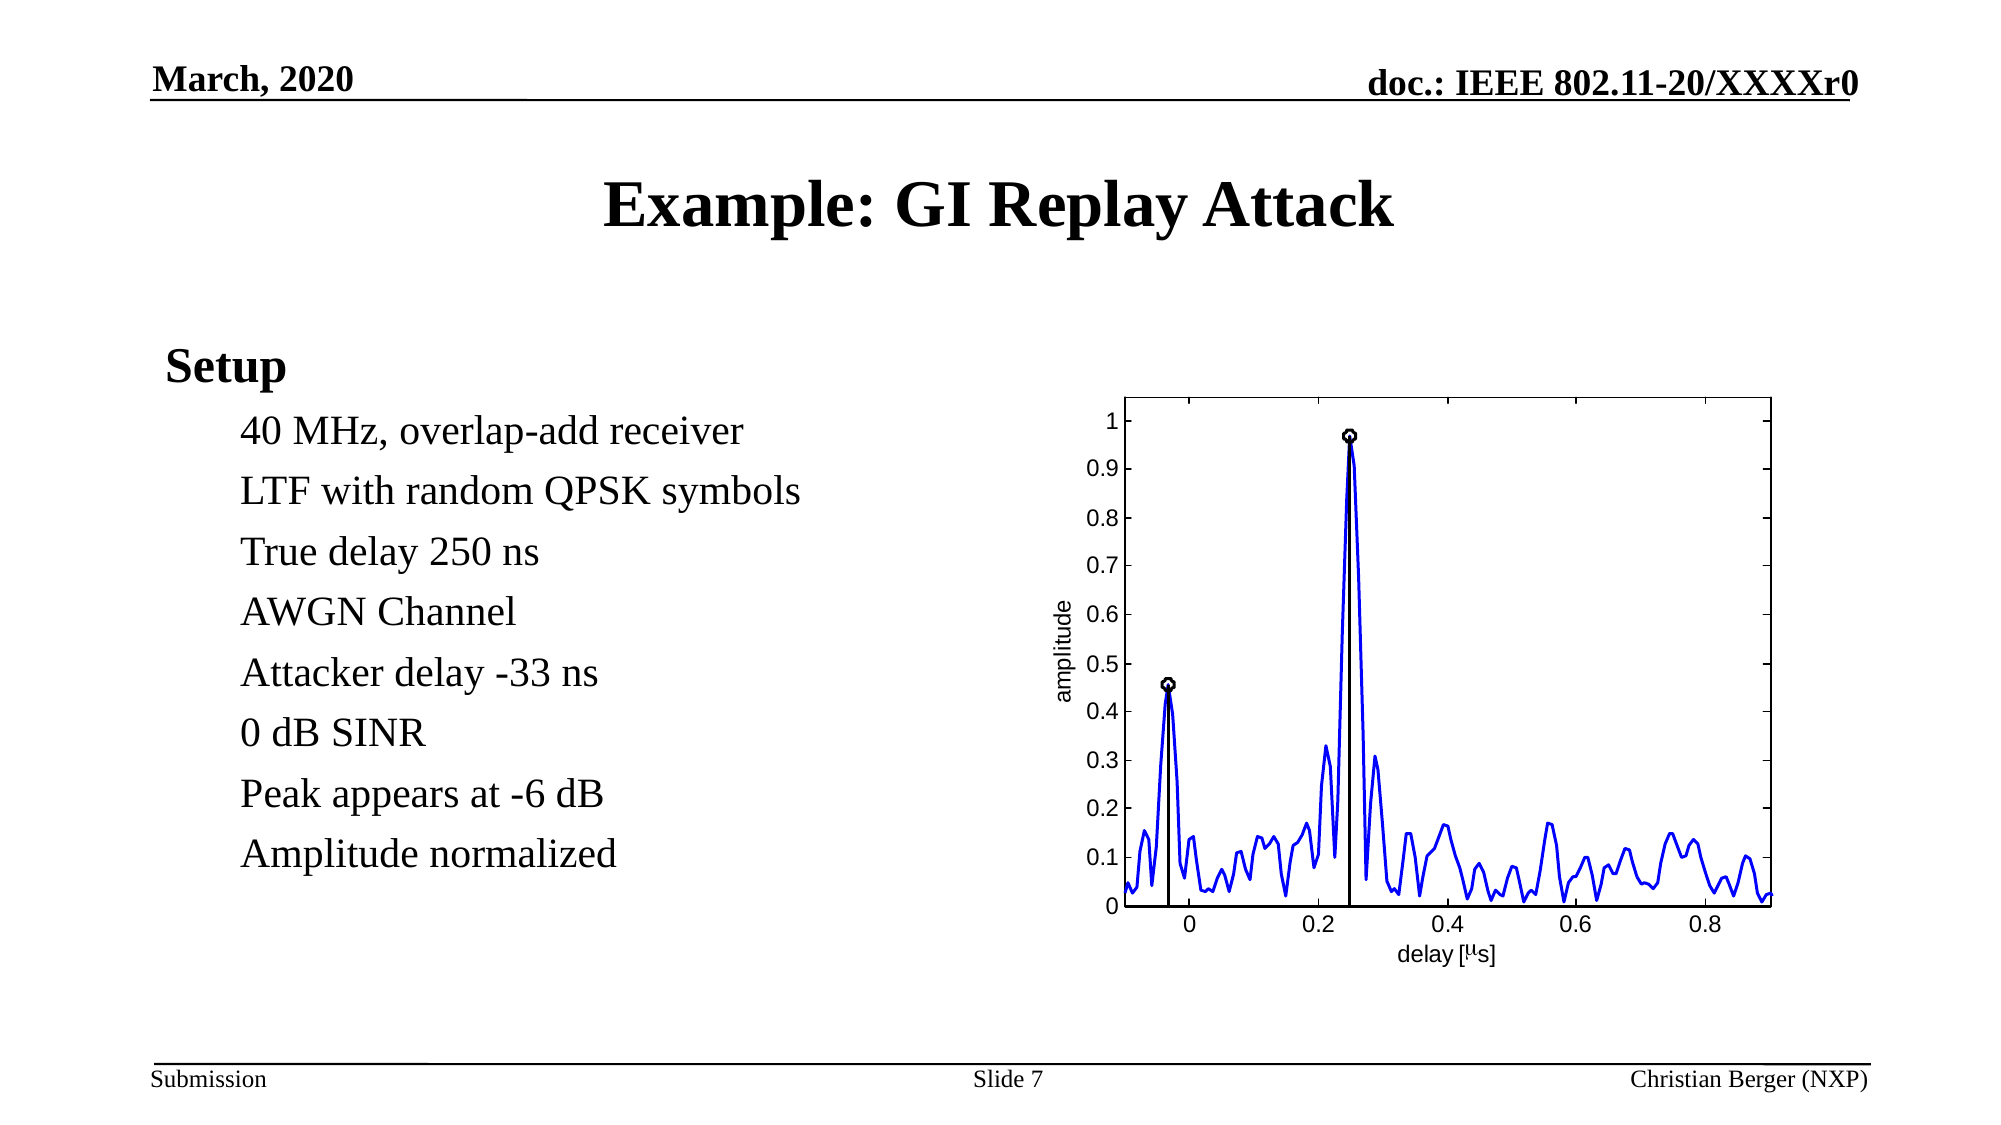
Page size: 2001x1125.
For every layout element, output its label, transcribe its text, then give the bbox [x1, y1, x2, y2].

list Setup 40 MHz, overlap-add receiver LTF with random QPSK symbols True delay 250 ns AWGN Channel Attacker delay -33 ns 0 dB SINR Peak appears at -6 dB Amplitude normalized [149, 324, 984, 1000]
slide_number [152, 54, 563, 100]
title Example: GI Replay Attack [149, 112, 1850, 288]
footer Christian Berger (NXP) [1171, 1061, 1869, 1093]
slide_number Slide 7 [950, 1061, 1067, 1123]
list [1016, 349, 1850, 976]
